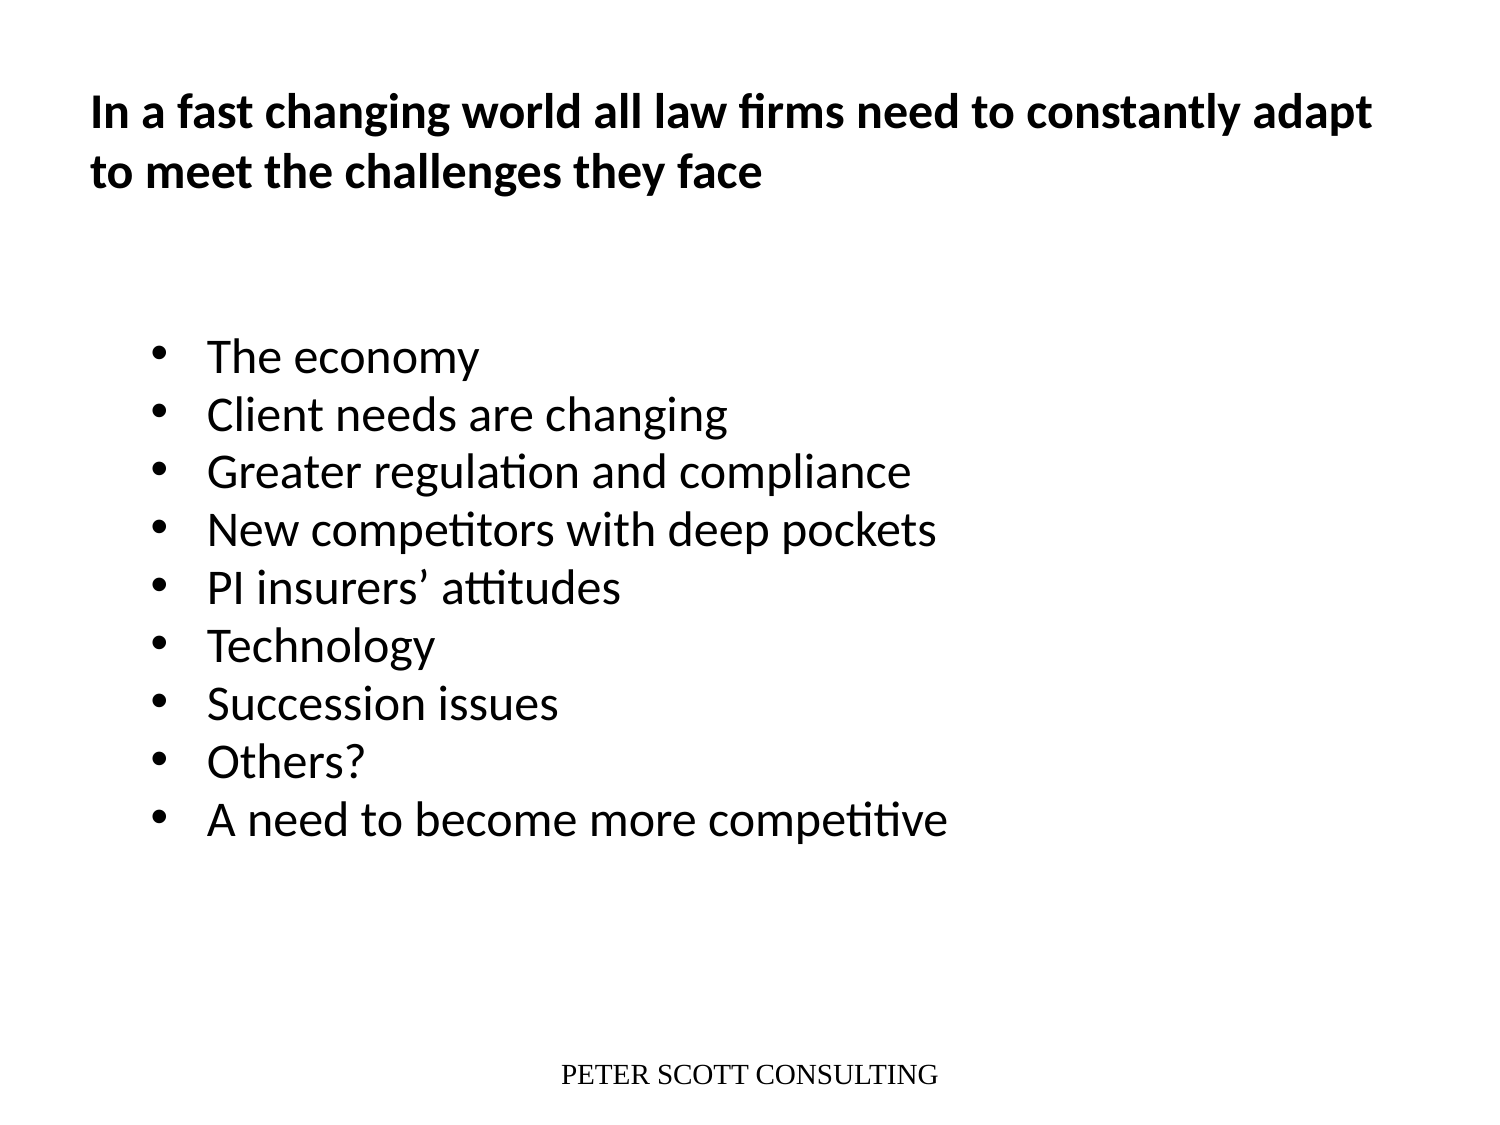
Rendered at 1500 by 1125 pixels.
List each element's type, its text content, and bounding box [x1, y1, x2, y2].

footer PETER SCOTT CONSULTING [512, 1042, 988, 1103]
list The economy Client needs are changing Greater regulation and compliance New competitors with deep pockets PI insurers’ attitudes Technology Succession issues Others? A need to become more competitive [135, 267, 1411, 1013]
title In a fast changing world all law firms need to constantly adapt to meet the challenges they face [75, 45, 1425, 233]
